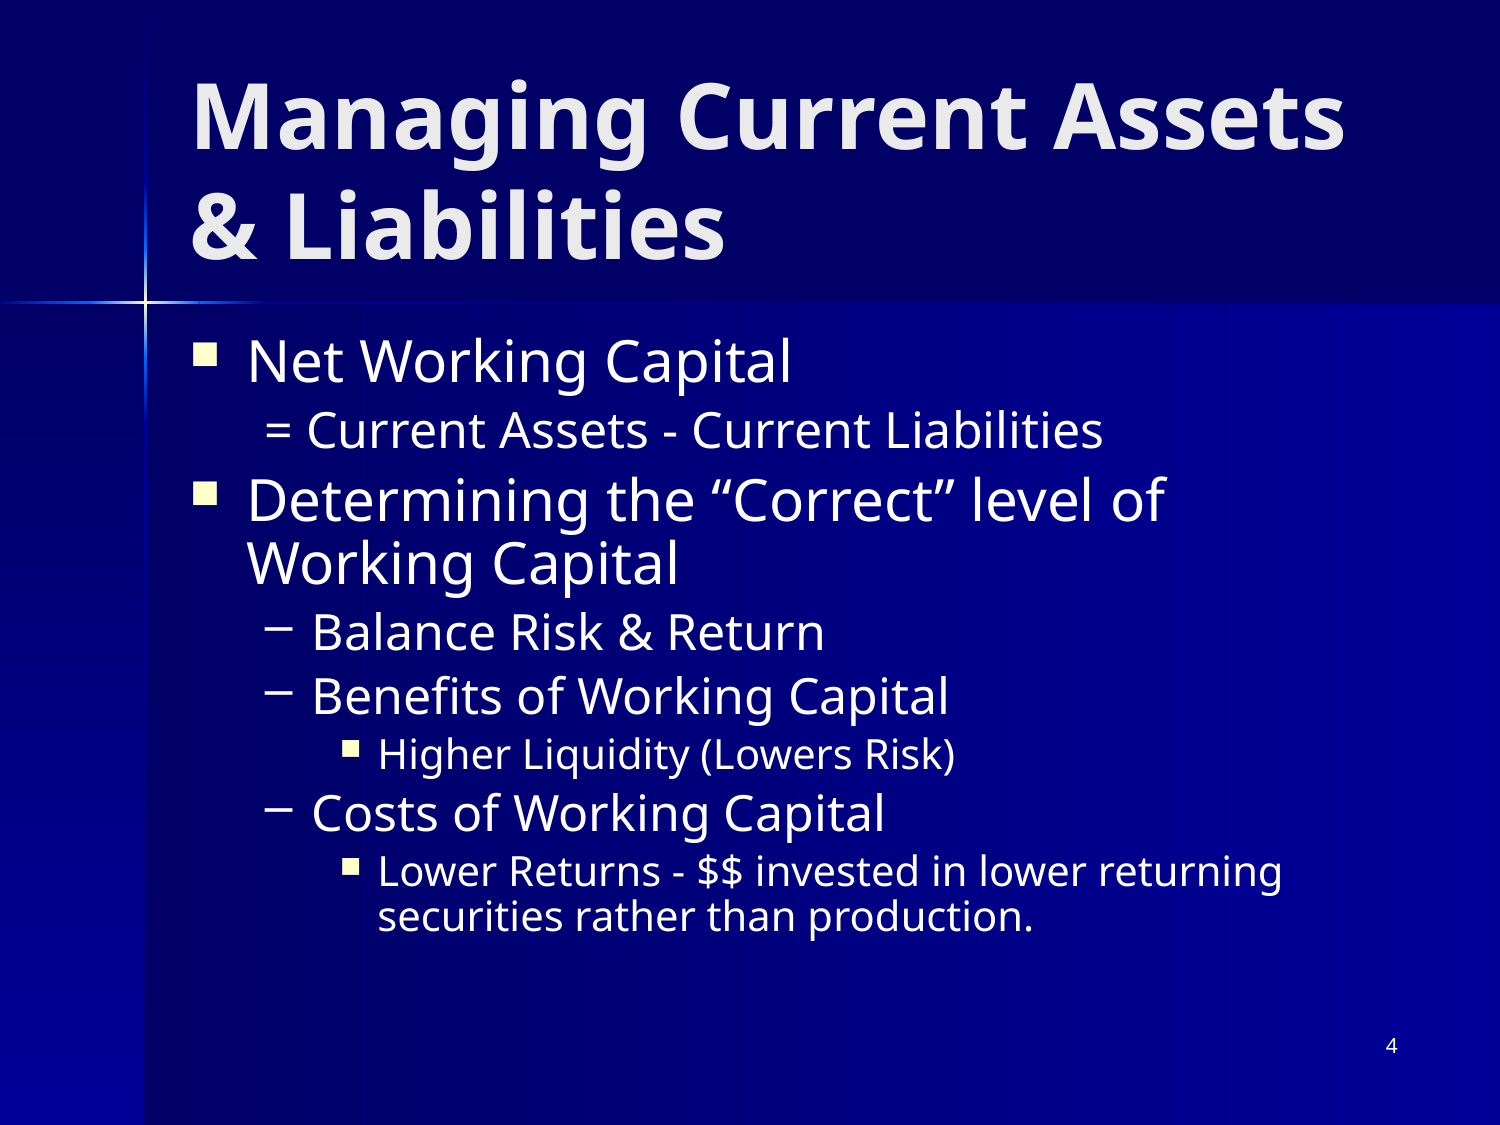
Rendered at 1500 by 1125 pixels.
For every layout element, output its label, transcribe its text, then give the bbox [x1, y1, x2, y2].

list Net Working Capital = Current Assets - Current Liabilities Determining the “Correct” level of Working Capital Balance Risk & Return Benefits of Working Capital Higher Liquidity (Lowers Risk) Costs of Working Capital Lower Returns - $$ invested in lower returning securities rather than production. [174, 324, 1413, 1001]
title Managing Current Assets & Liabilities [174, 49, 1413, 286]
slide_number 4 [1099, 1024, 1413, 1101]
